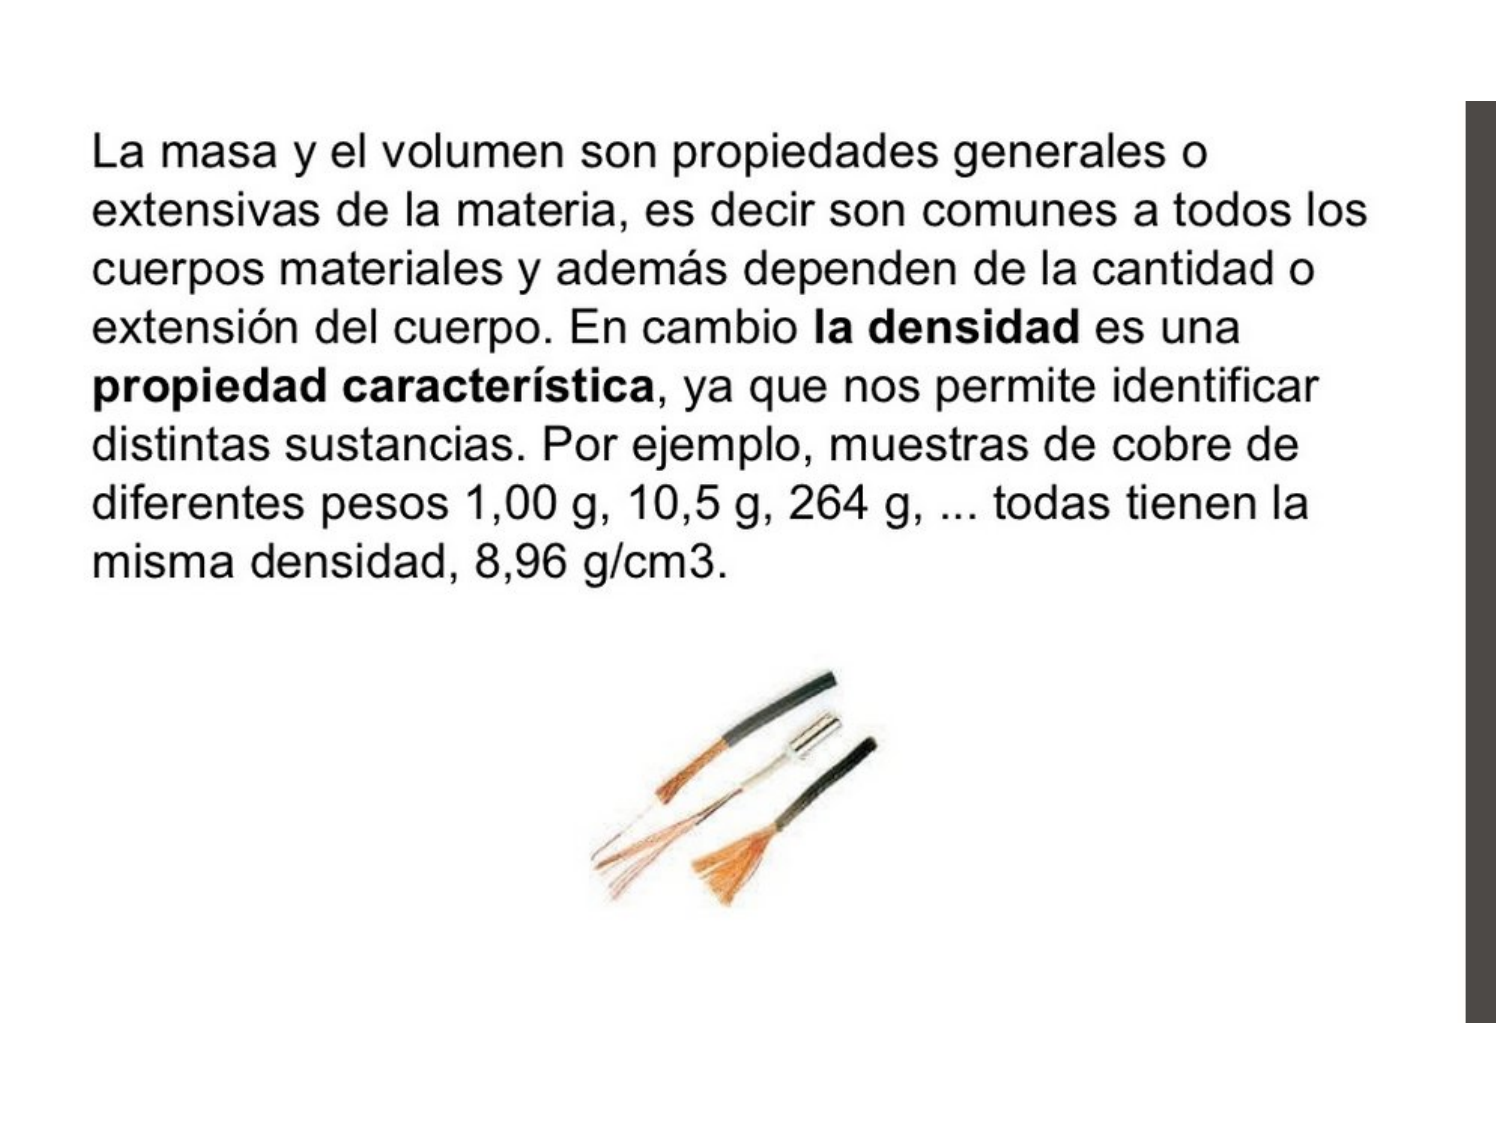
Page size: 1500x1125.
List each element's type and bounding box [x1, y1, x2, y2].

list [11, 101, 1496, 1023]
